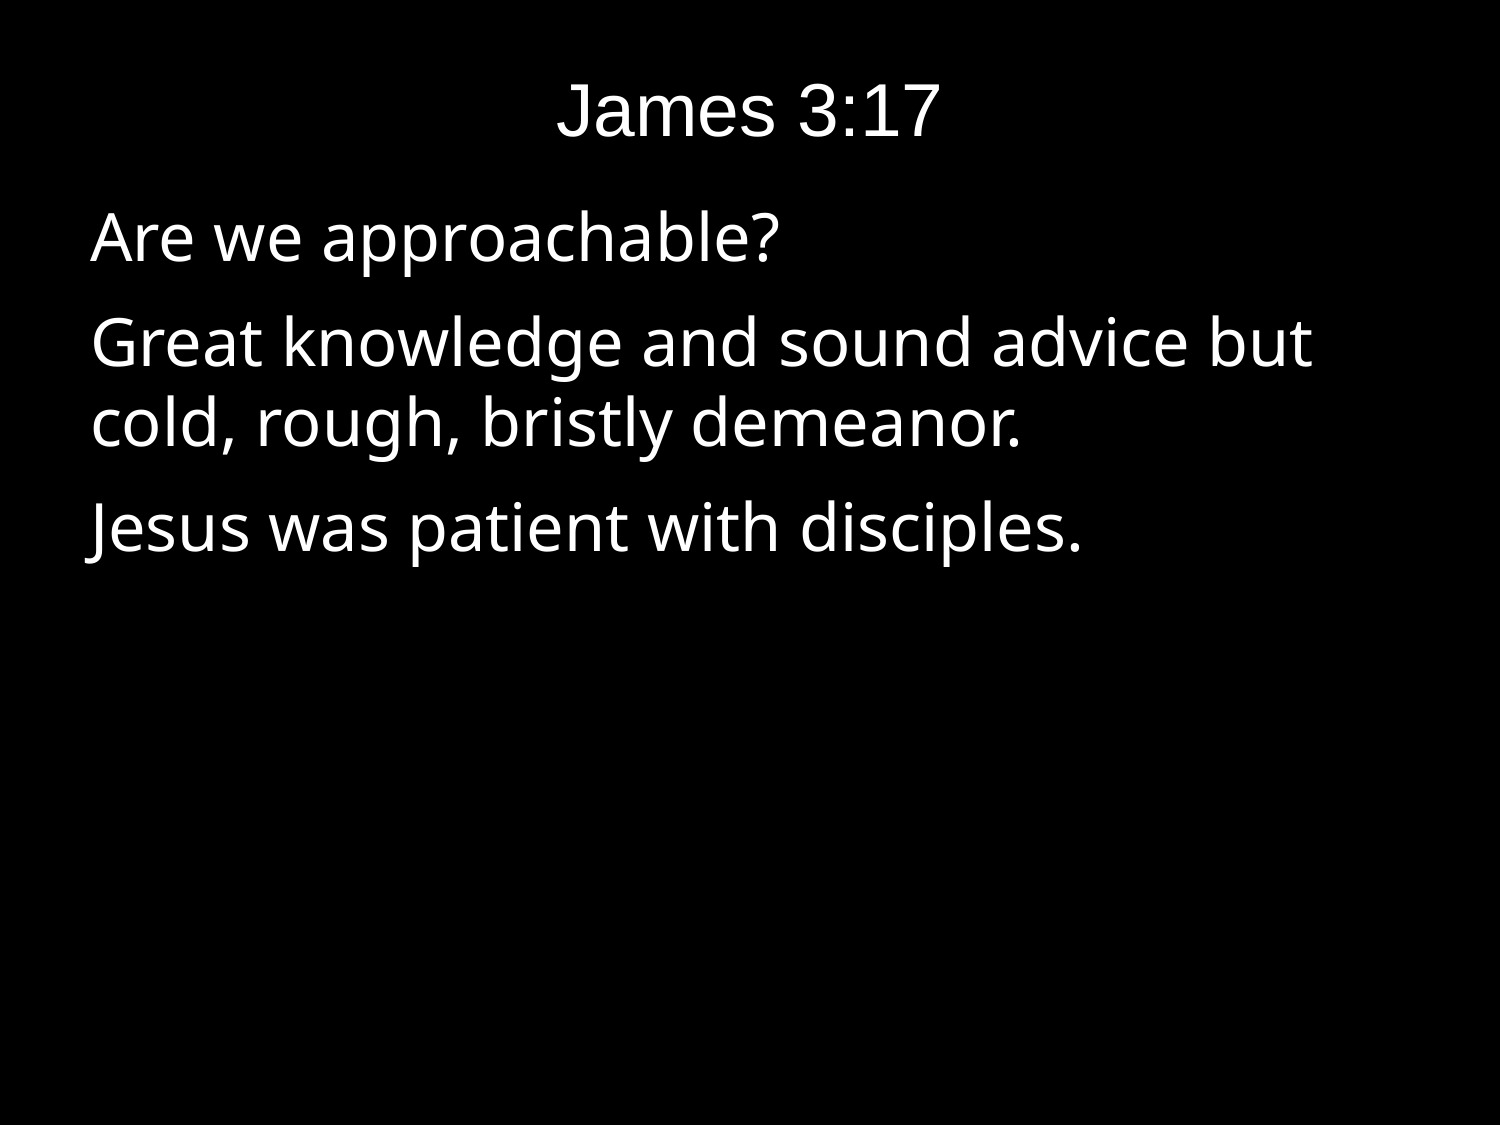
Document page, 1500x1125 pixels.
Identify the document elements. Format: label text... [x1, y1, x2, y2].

list Are we approachable? Great knowledge and sound advice but cold, rough, bristly demeanor. Jesus was patient with disciples. [75, 187, 1425, 1038]
title James 3:17 [75, 12, 1425, 187]
